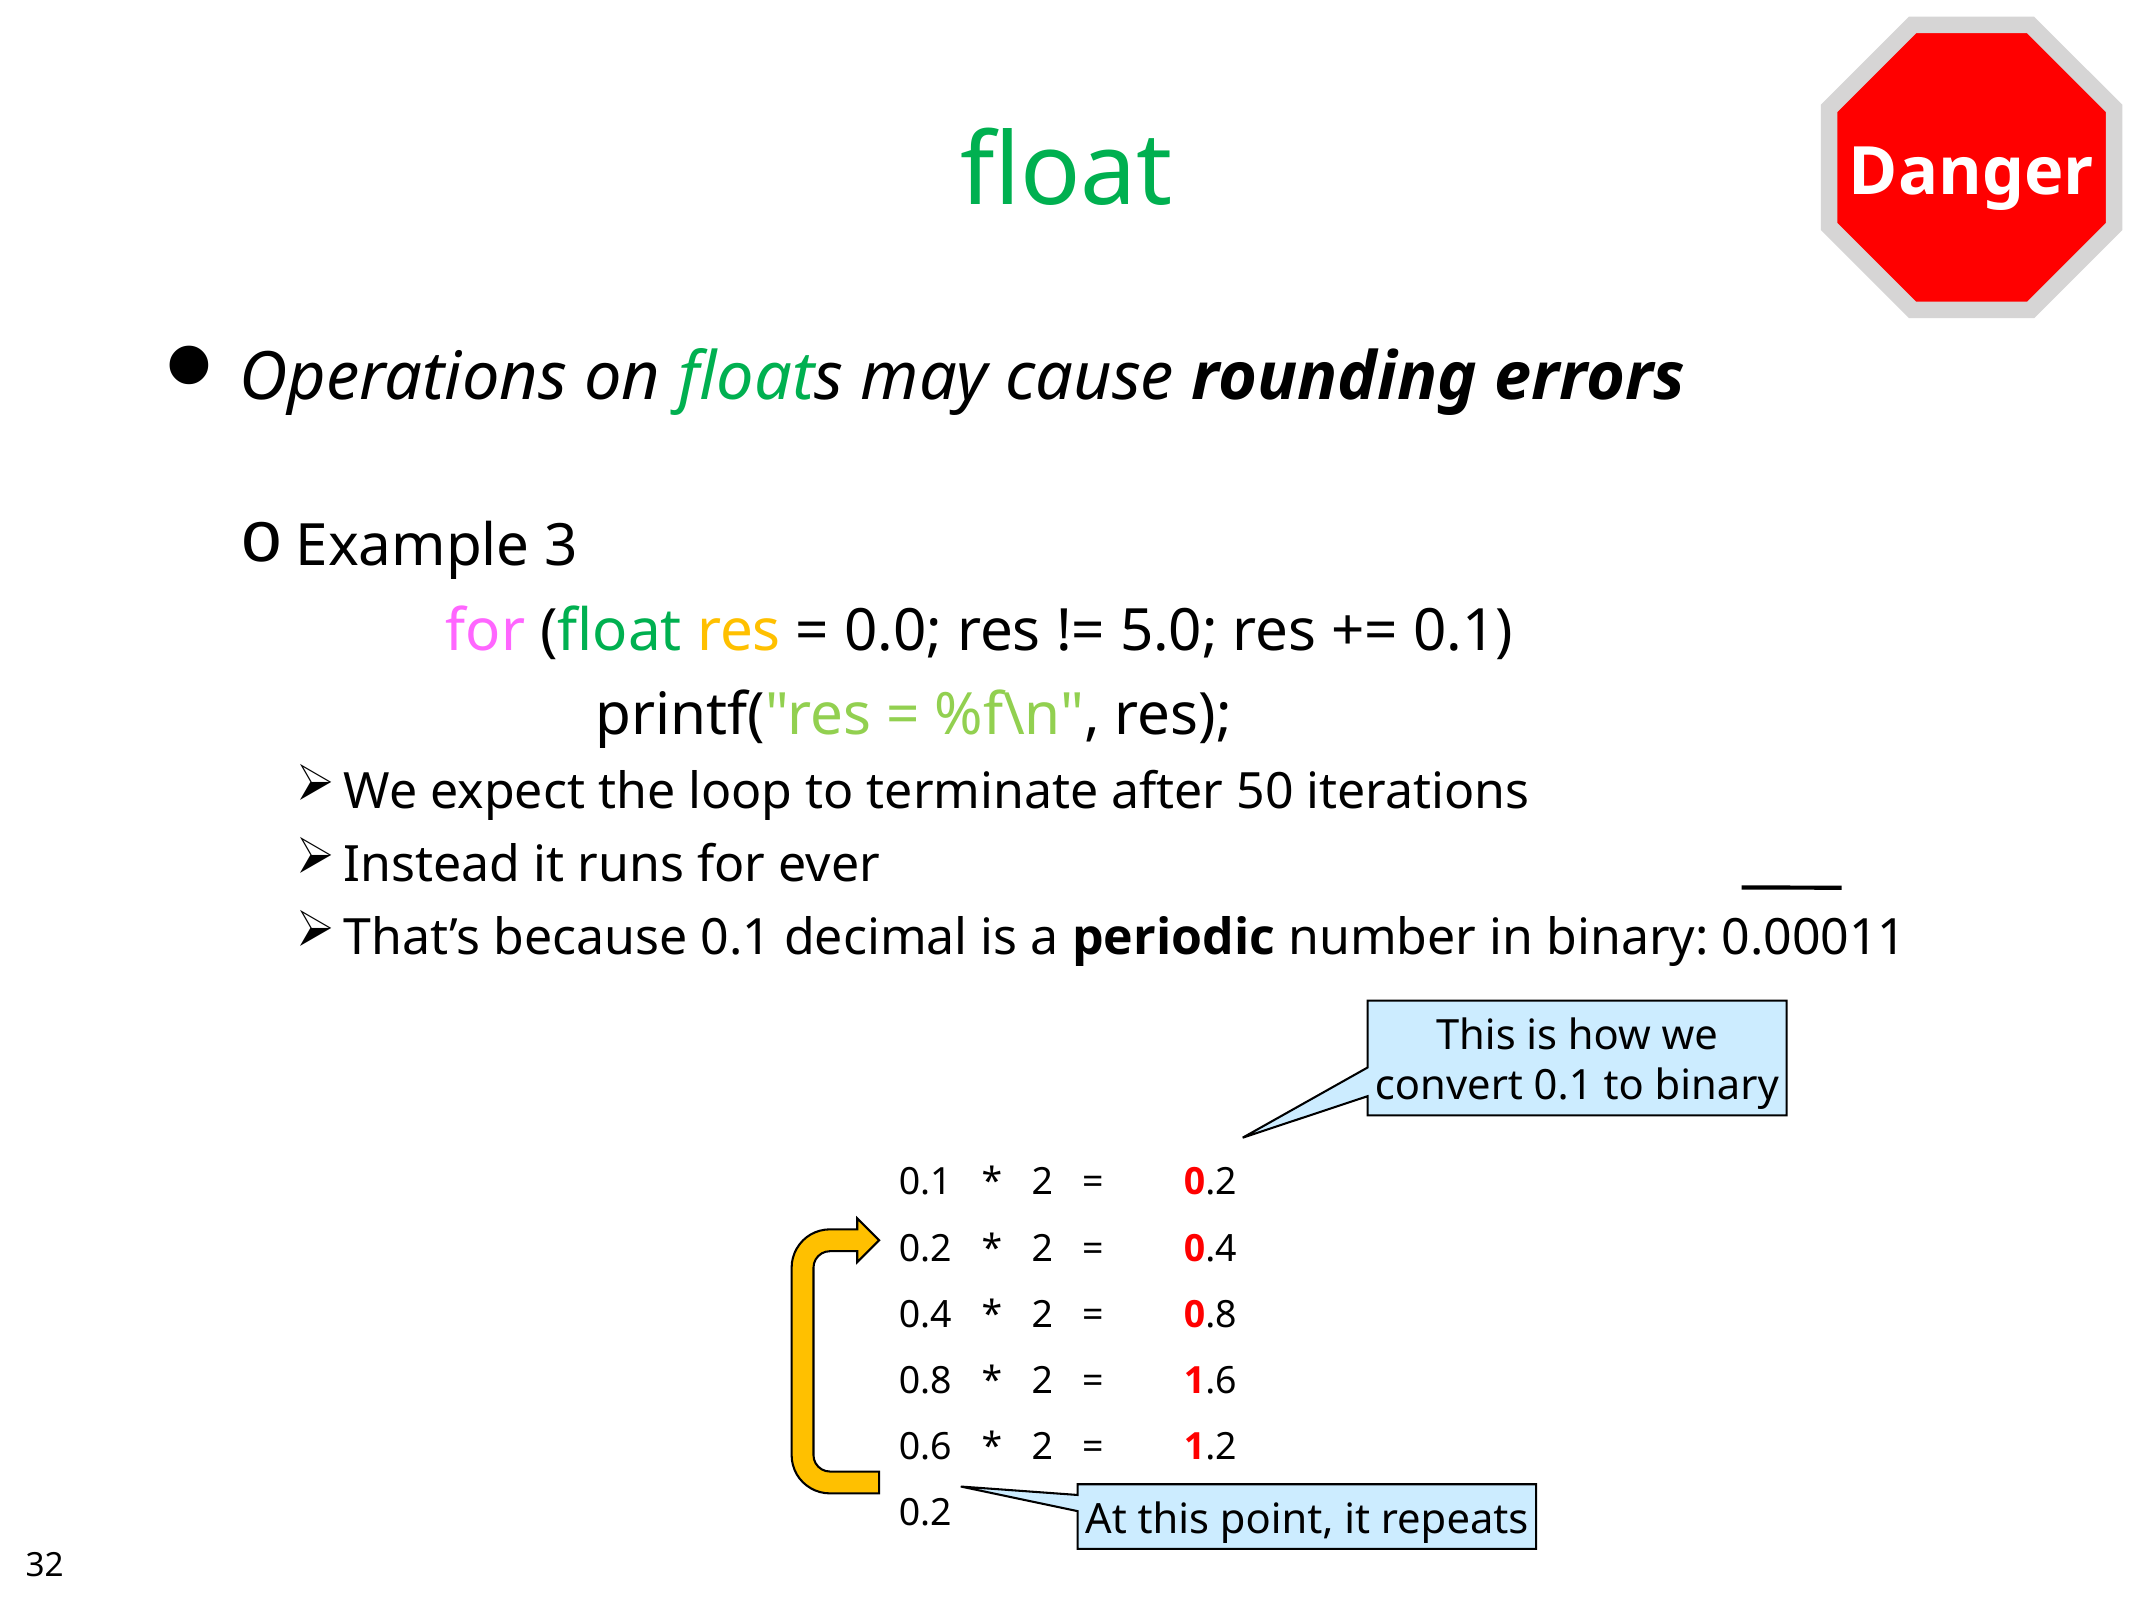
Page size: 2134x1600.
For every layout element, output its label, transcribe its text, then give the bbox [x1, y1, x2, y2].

text_box Danger [1829, 24, 2115, 310]
table_cell * 2 = [967, 1280, 1129, 1346]
table_cell 0.8 [1129, 1280, 1292, 1346]
table_cell 0.4 [854, 1280, 967, 1346]
table_header 0.1 [854, 1148, 967, 1214]
table_header * 2 = [967, 1148, 1129, 1214]
table_cell 0.6 [854, 1412, 967, 1478]
text_box [791, 1218, 880, 1494]
table_cell 0.8 [854, 1346, 967, 1412]
table_cell [1129, 1478, 1292, 1484]
table_cell * 2 = [967, 1346, 1129, 1412]
list Operations on floats may cause rounding errors Example 3 for (float res = 0.0; res != 5.0; res += 0.1) printf("res = %f\n", res); We expect the loop to terminate after 50 iterations Instead it runs for ever That’s because 0.1 decimal is a periodic number in binary: 0.00011 [155, 324, 1978, 1457]
table_cell 0.2 [854, 1478, 967, 1544]
table_cell 0.4 [1129, 1214, 1292, 1280]
table_cell * 2 = [967, 1214, 1129, 1280]
table_cell * 2 = [967, 1412, 1129, 1478]
slide_number 31 [16, 1533, 74, 1588]
table_cell 1.6 [1129, 1346, 1292, 1412]
title float [155, 41, 1895, 289]
table_header 0.2 [1129, 1148, 1292, 1214]
table_cell 1.2 [1129, 1412, 1292, 1478]
table_cell 0.2 [854, 1214, 967, 1280]
table_cell [967, 1478, 1129, 1494]
text_box This is how we convert 0.1 to binary [1242, 1000, 1787, 1138]
text_box At this point, it repeats [960, 1484, 1537, 1549]
table_cell [967, 1489, 1077, 1544]
